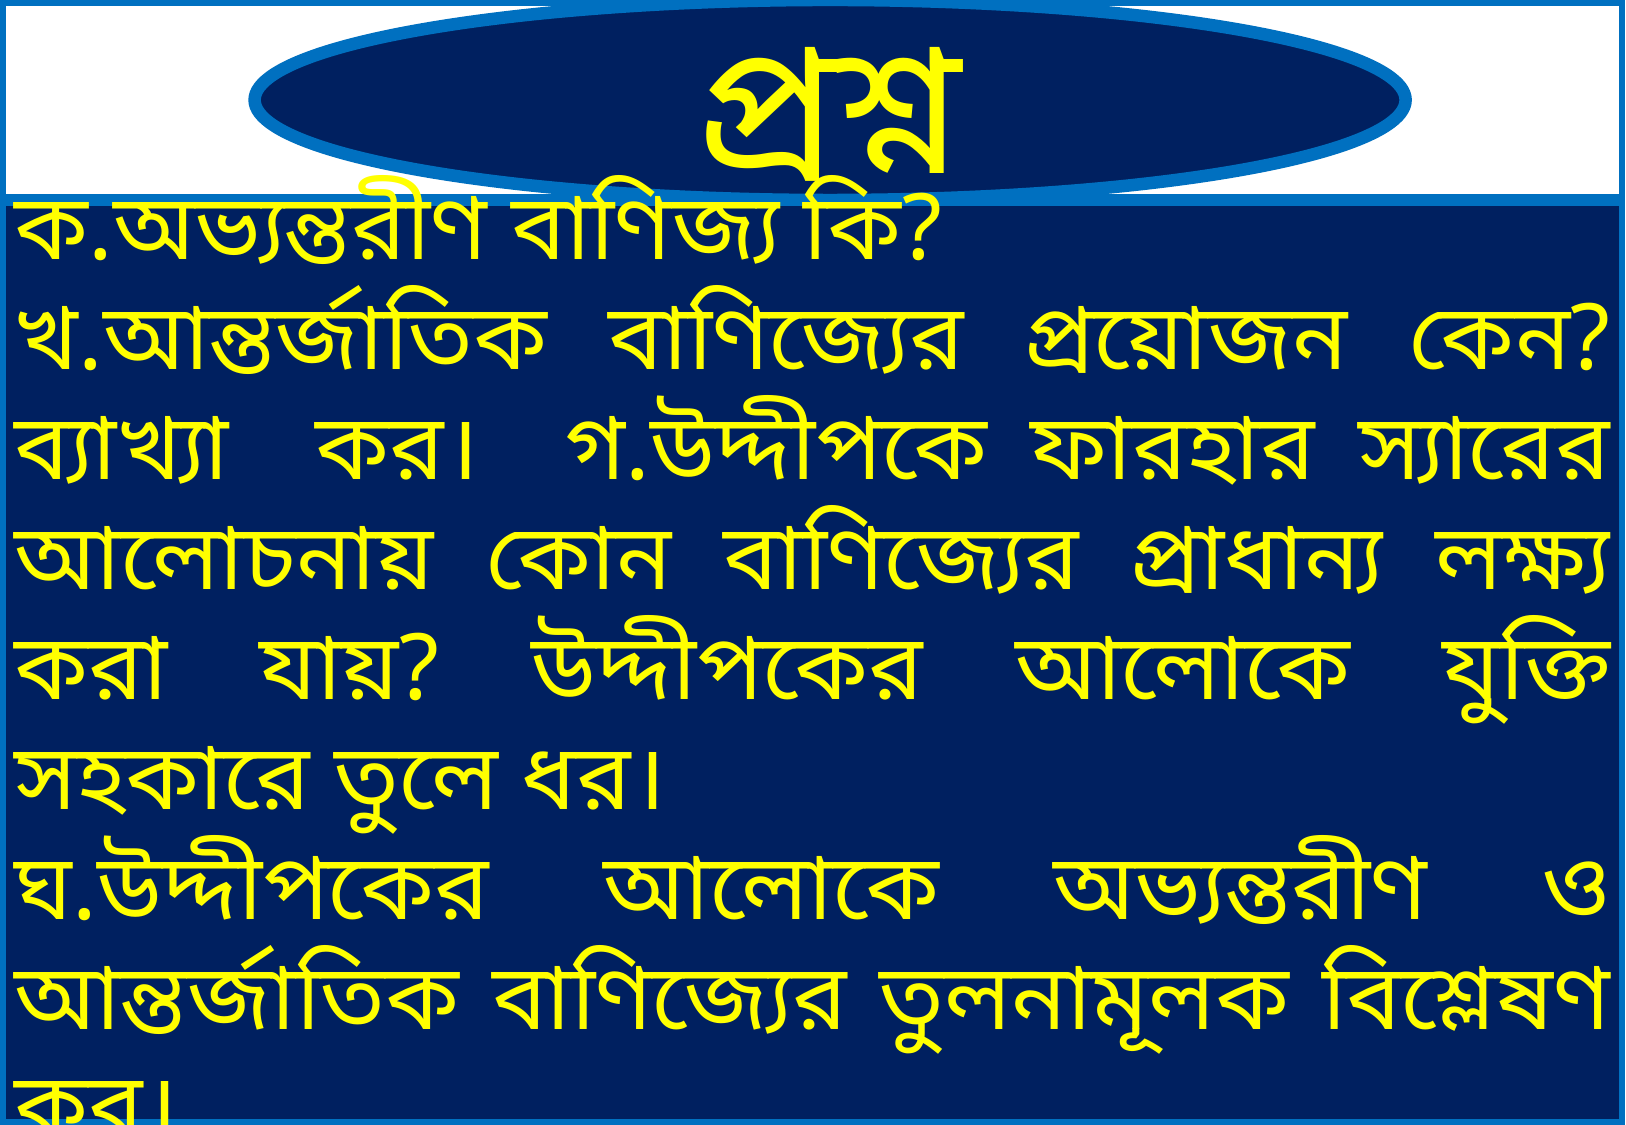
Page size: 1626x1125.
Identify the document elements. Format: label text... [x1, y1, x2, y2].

text_box [0, 0, 687, 198]
text_box [974, 0, 1625, 198]
text_box প্রশ্ন [252, 0, 1408, 198]
text_box ক.অভ্যন্তরীণ বাণিজ্য কি? খ.আন্তর্জাতিক বাণিজ্যের প্রয়োজন কেন? ব্যাখ্যা কর। গ.উদ্দীপকে ফারহার স্যারের আলোচনায় কোন বাণিজ্যের প্রাধান্য লক্ষ্য করা যায়? উদ্দীপকের আলোকে যুক্তি সহকারে তুলে ধর। ঘ.উদ্দীপকের আলোকে অভ্যন্তরীণ ও আন্তর্জাতিক বাণিজ্যের তুলনামূলক বিশ্লেষণ কর। [0, 198, 1625, 1125]
